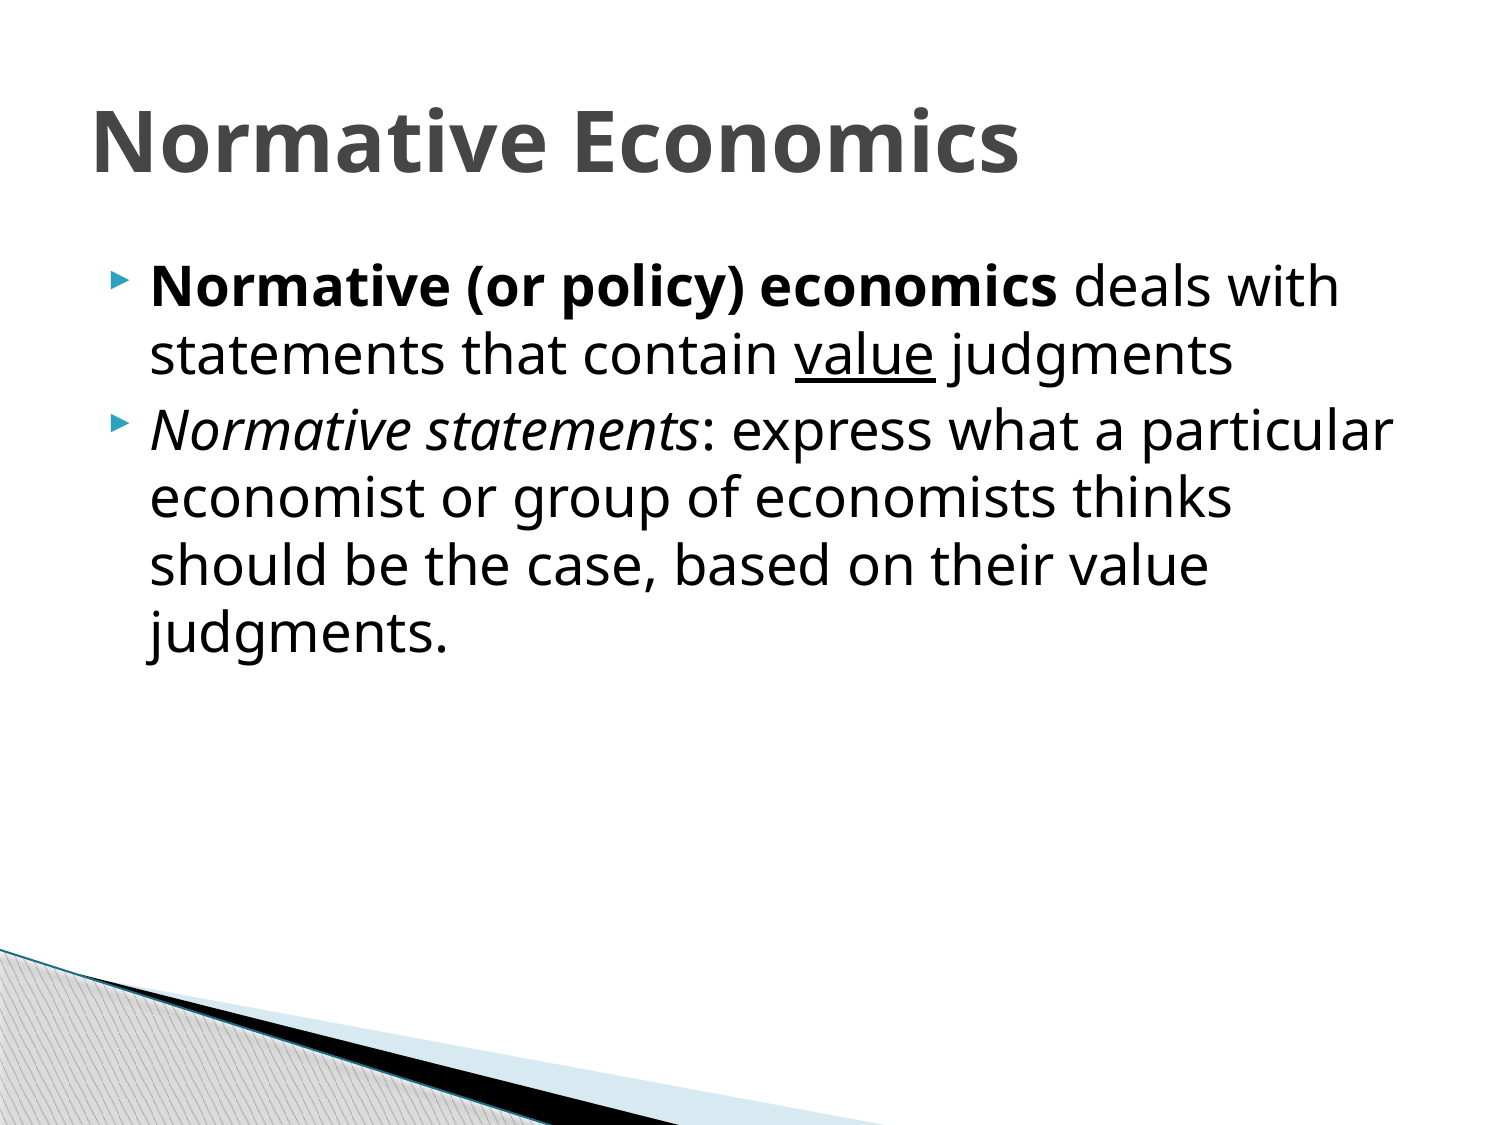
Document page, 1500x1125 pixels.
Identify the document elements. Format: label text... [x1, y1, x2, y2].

list Normative (or policy) economics deals with statements that contain value judgments Normative statements: express what a particular economist or group of economists thinks should be the case, based on their value judgments. [75, 243, 1425, 986]
title Normative Economics [75, 45, 1425, 233]
